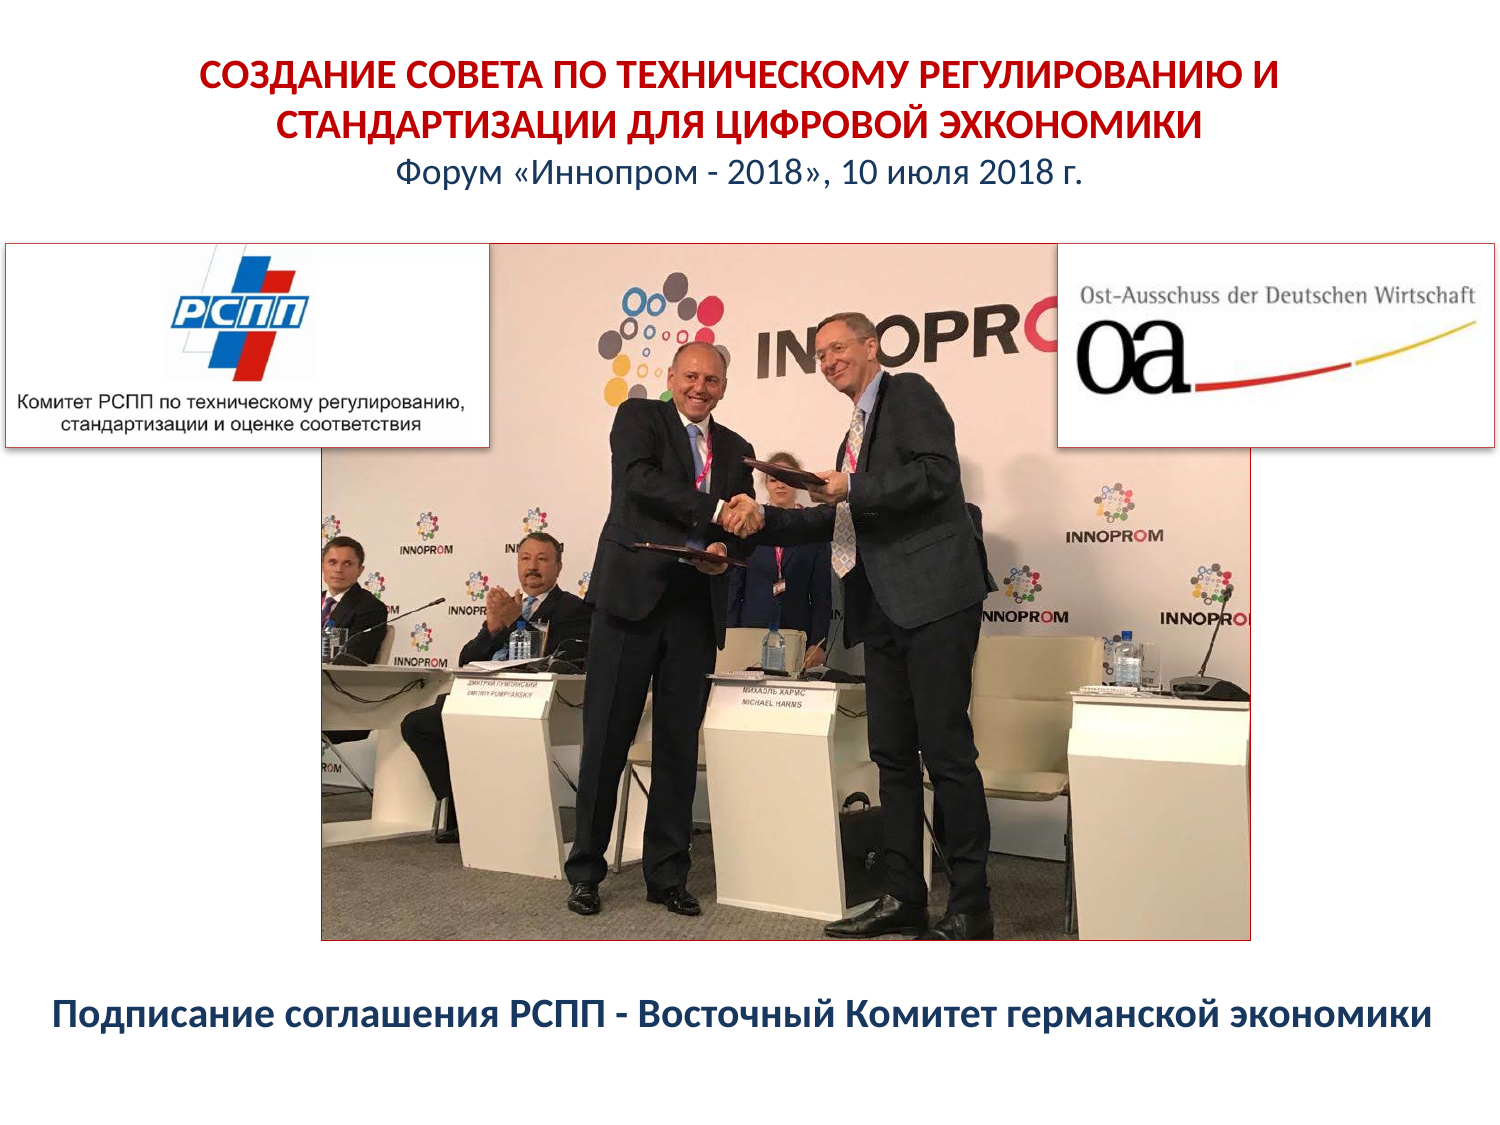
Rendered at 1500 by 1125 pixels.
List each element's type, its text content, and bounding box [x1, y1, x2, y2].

text_box Подписание соглашения РСПП - Восточный Комитет германской экономики [12, 978, 1483, 1044]
picture [5, 243, 1495, 941]
text_box СОЗДАНИЕ СОВЕТА ПО ТЕХНИЧЕСКОМУ РЕГУЛИРОВАНИЮ И СТАНДАРТИЗАЦИИ ДЛЯ ЦИФРОВОЙ ЭХКОНОМИКИ Форум «Иннопром - 2018», 10 июля 2018 г. [64, 30, 1415, 208]
